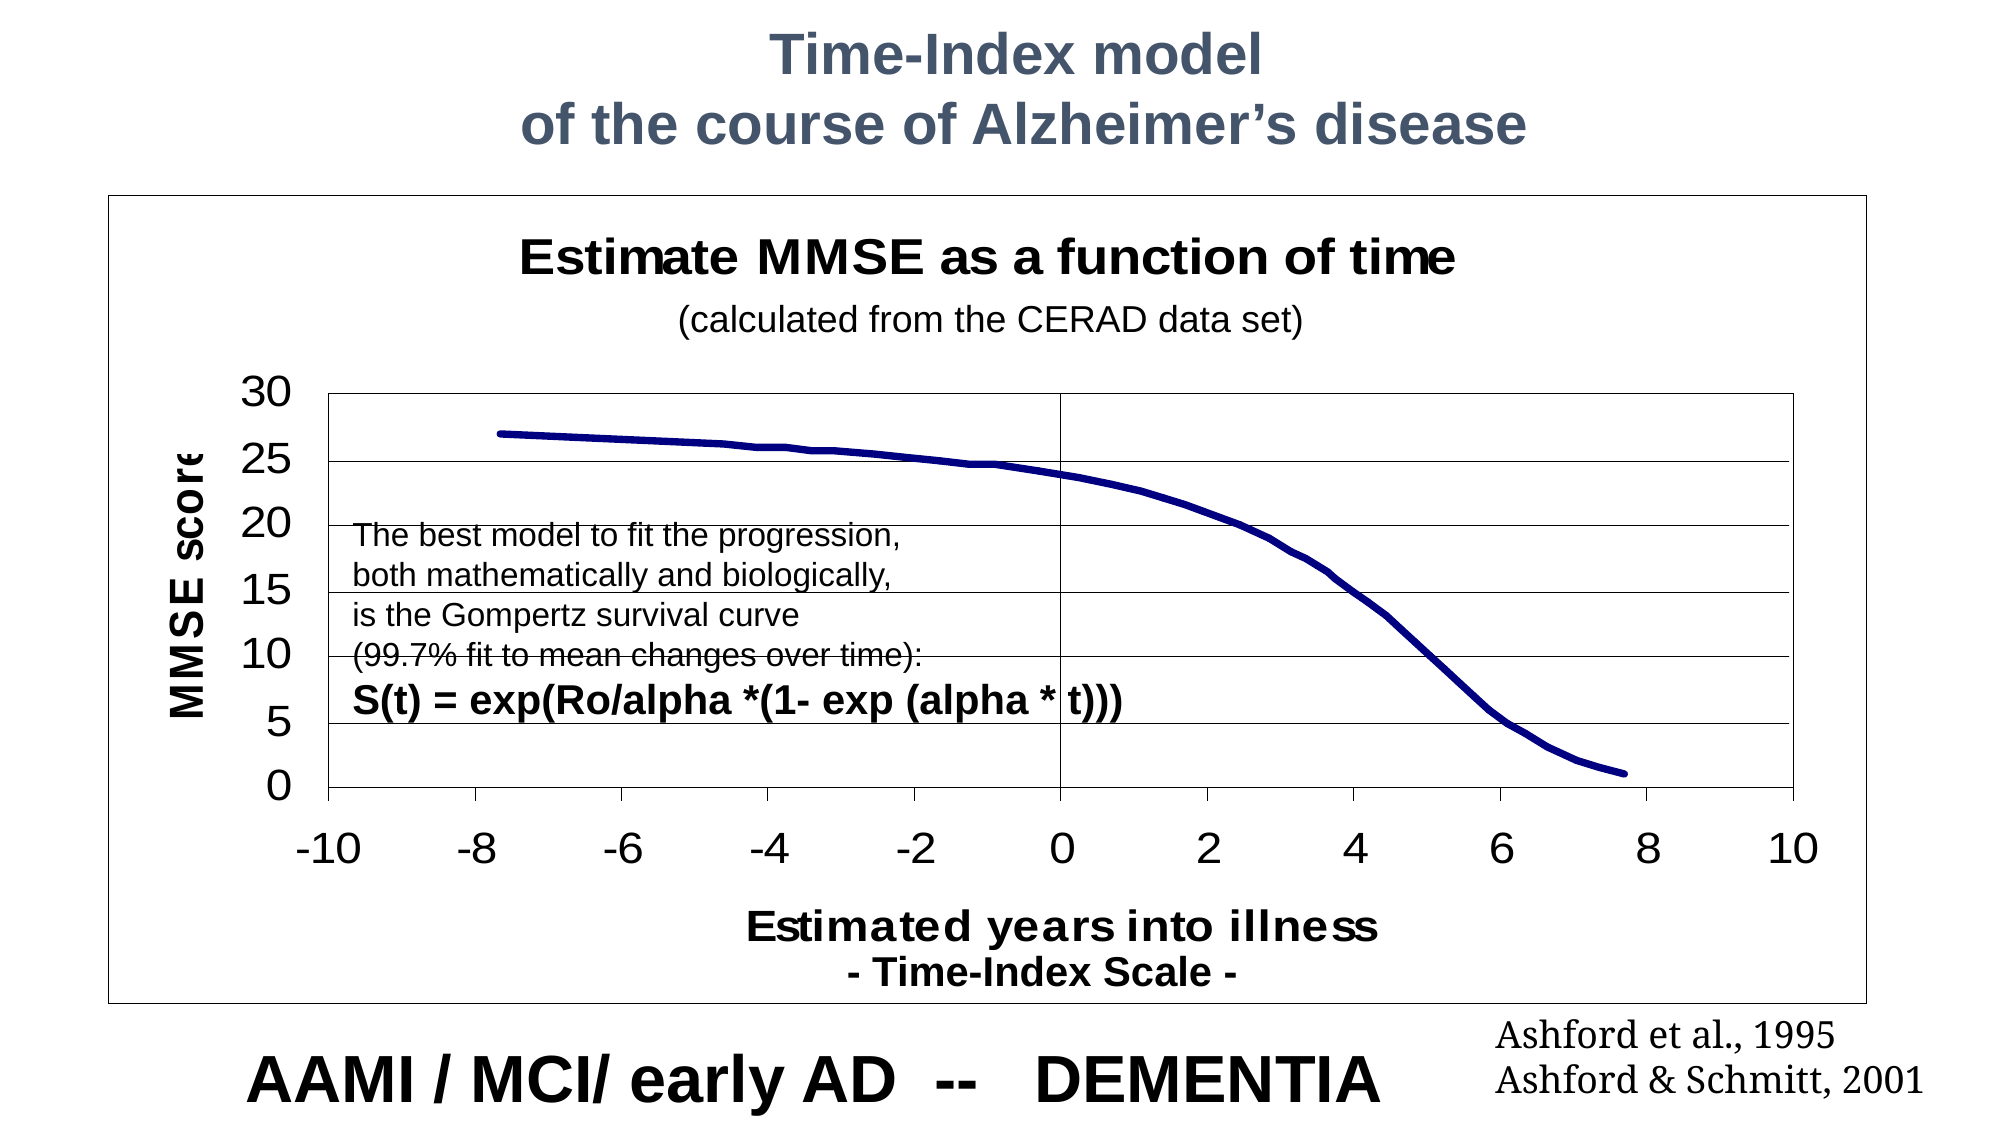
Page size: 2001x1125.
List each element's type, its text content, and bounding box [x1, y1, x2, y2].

text_box AAMI / MCI/ early AD -- DEMENTIA [230, 1028, 1431, 1124]
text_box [90, 177, 1888, 1020]
text_box Ashford et al., 1995 Ashford & Schmitt, 2001 [1480, 1003, 1941, 1109]
text_box Time-Index model of the course of Alzheimer’s disease [487, 8, 1547, 164]
